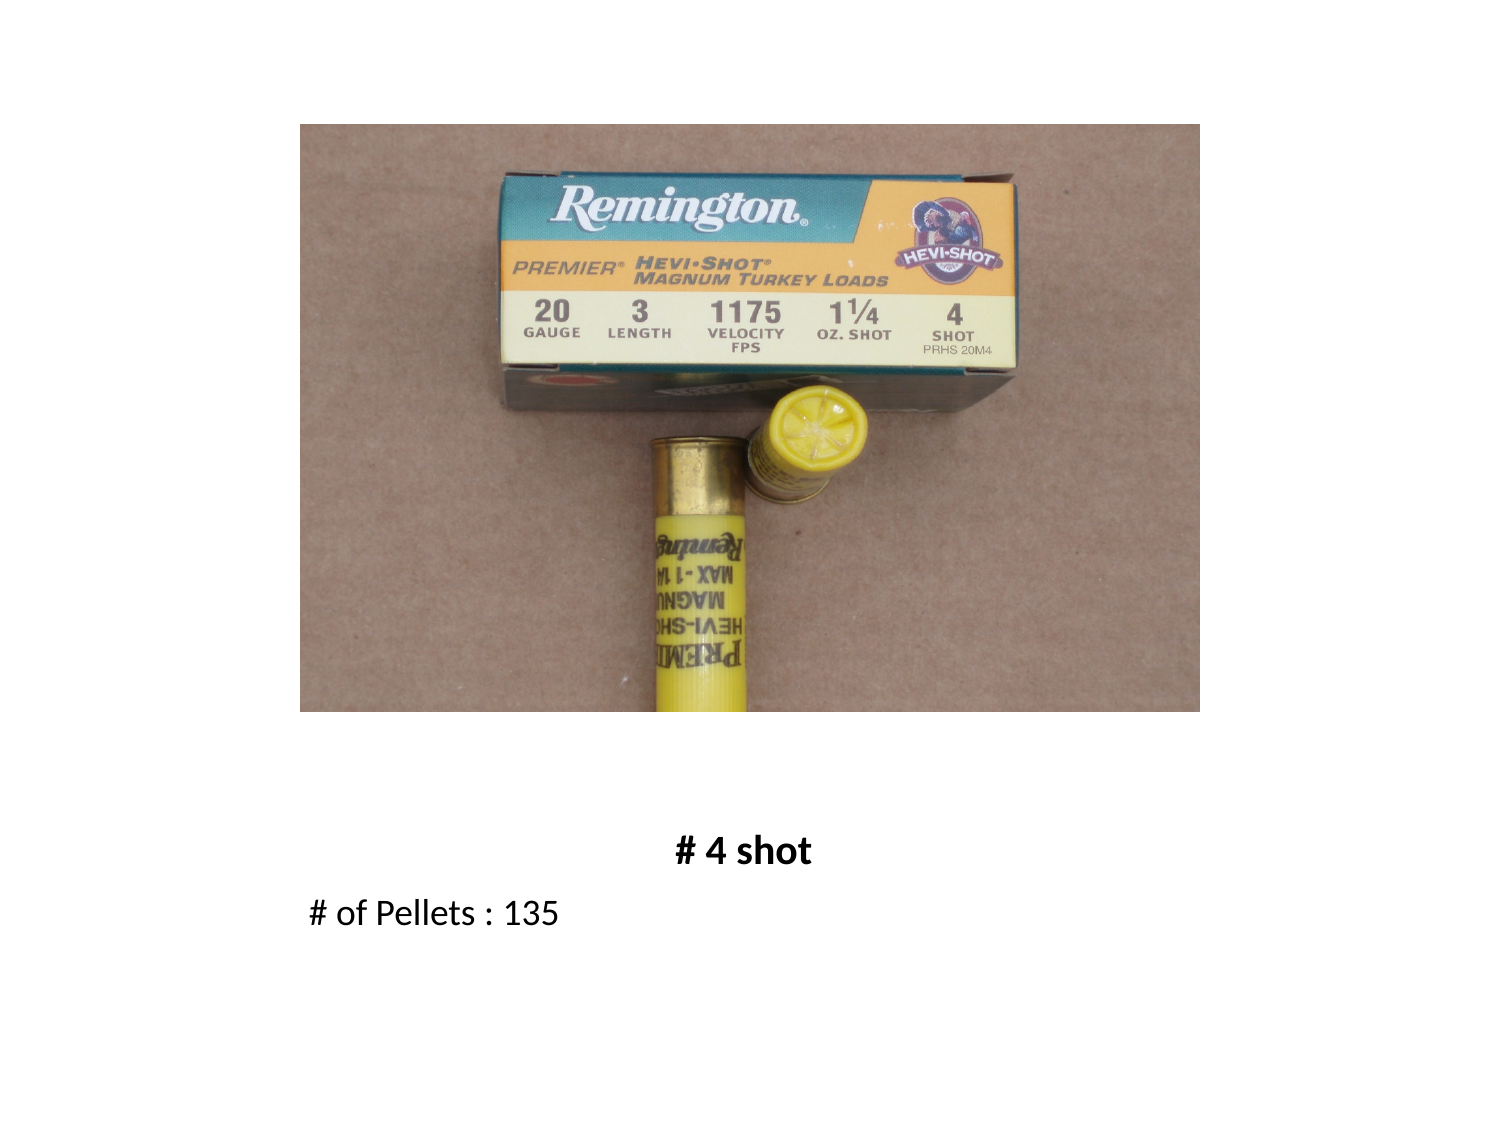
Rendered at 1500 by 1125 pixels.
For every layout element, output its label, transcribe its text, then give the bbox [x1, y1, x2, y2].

list # of Pellets : 135 [294, 880, 1194, 1013]
title # 4 shot [294, 787, 1194, 880]
picture [299, 124, 1201, 713]
